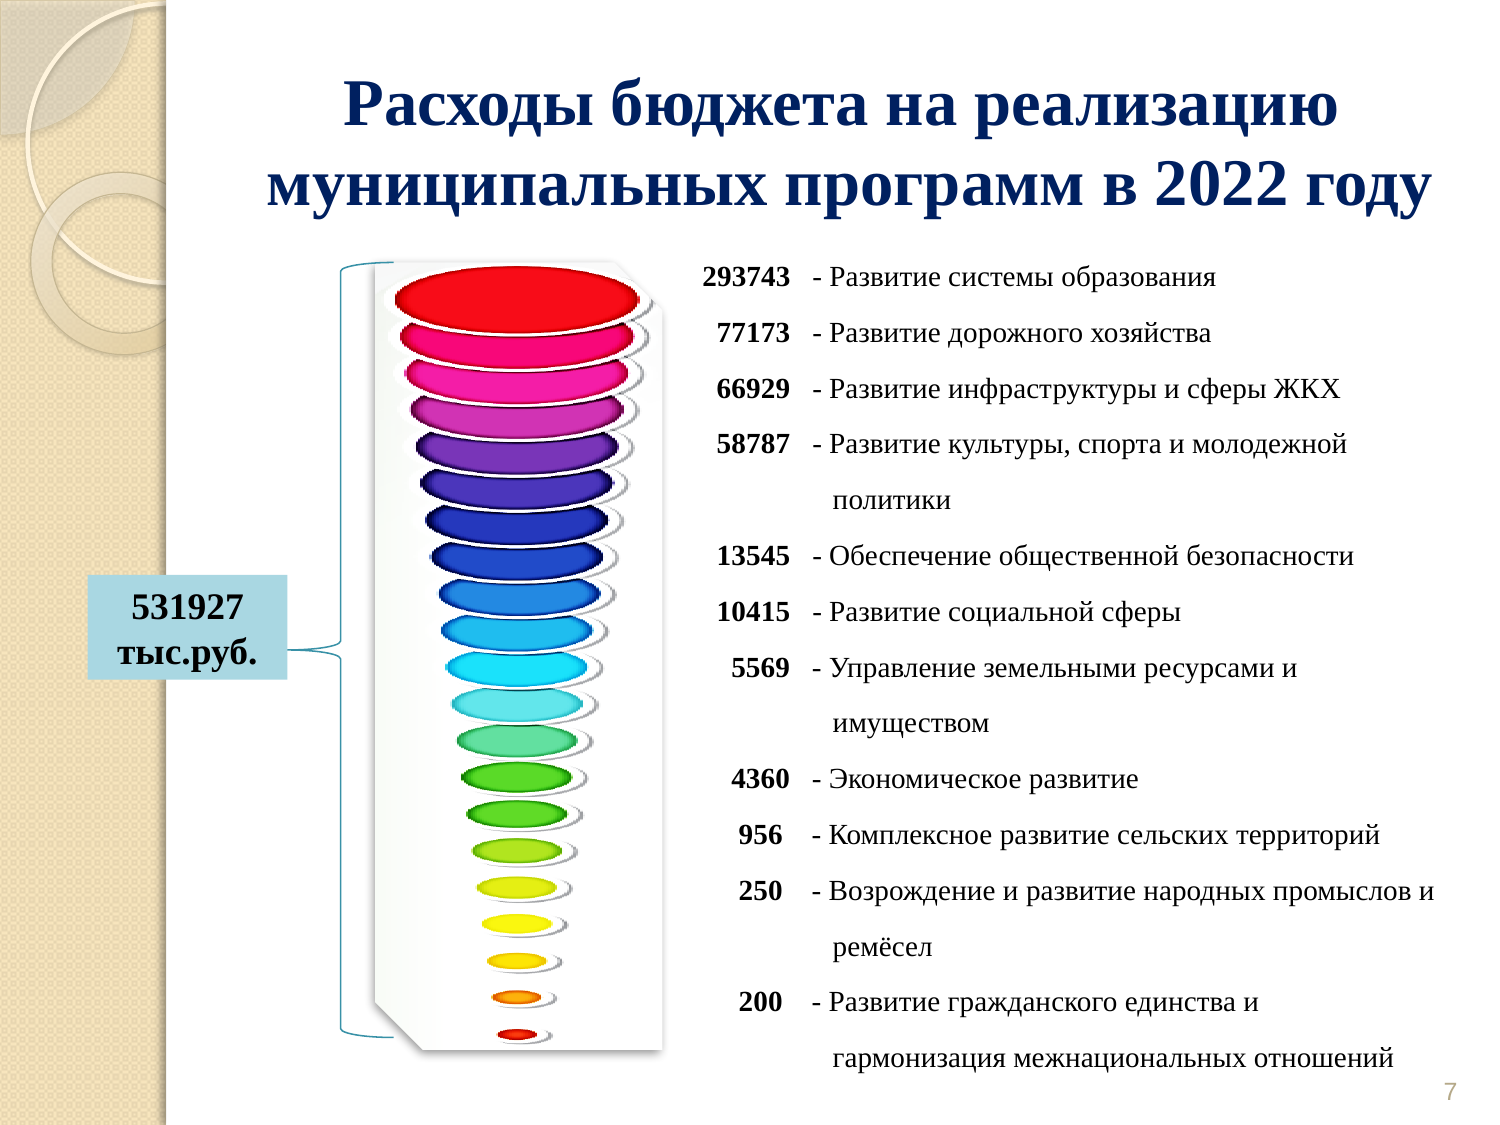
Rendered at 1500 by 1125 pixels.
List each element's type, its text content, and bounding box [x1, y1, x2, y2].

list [374, 262, 663, 1051]
text_box 293743 - Развитие системы образования 77173 - Развитие дорожного хозяйства 66929 - Развитие инфраструктуры и сферы ЖКХ 58787 - Развитие культуры, спорта и молодежной политики 13545 - Обеспечение общественной безопасности 10415 - Развитие социальной сферы 5569 - Управление земельными ресурсами и имуществом 4360 - Экономическое развитие 956 - Комплексное развитие сельских территорий 250 - Возрождение и развитие народных промыслов и ремёсел 200 - Развитие гражданского единства и гармонизация межнациональных отношений [687, 249, 1450, 1116]
title Расходы бюджета на реализацию муниципальных программ в 2022 году [235, 45, 1466, 233]
text_box [288, 262, 370, 1038]
slide_number 7 [1450, 1034, 1488, 1113]
text_box 531927 тыс.руб. [87, 574, 288, 680]
